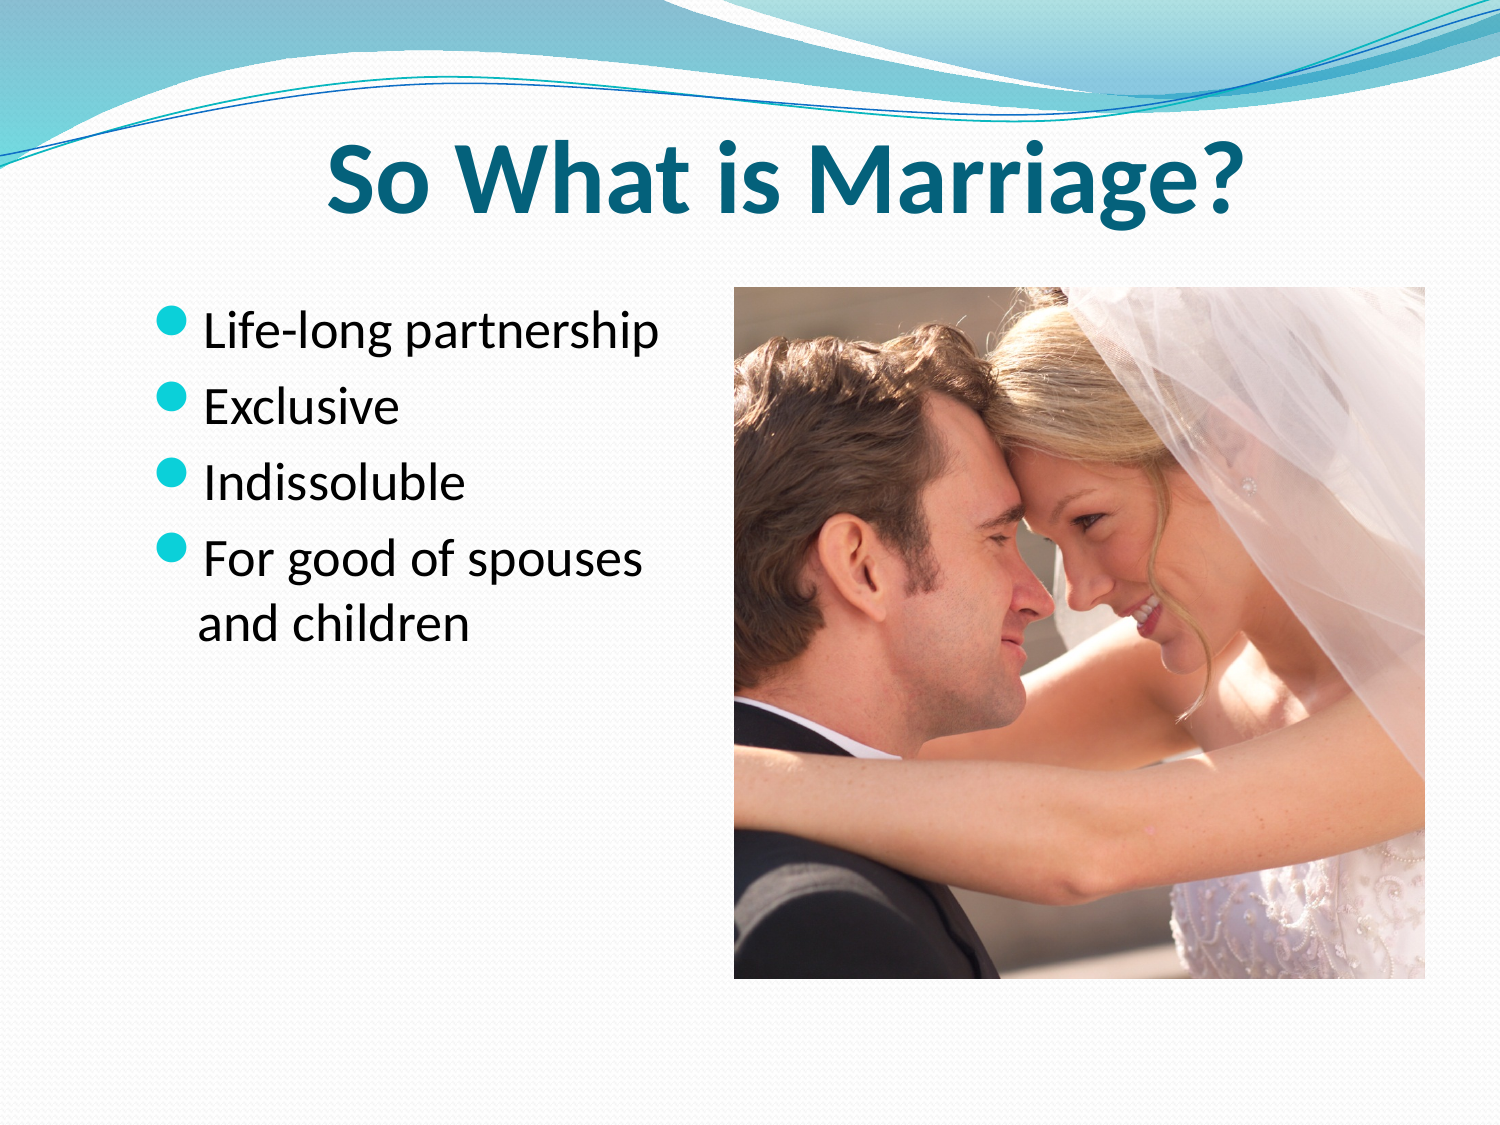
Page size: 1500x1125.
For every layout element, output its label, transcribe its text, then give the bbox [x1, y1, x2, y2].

title So What is Marriage? [150, 84, 1425, 235]
list Life-long partnership Exclusive Indissoluble For good of spouses and children [137, 287, 688, 1013]
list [734, 287, 1426, 979]
